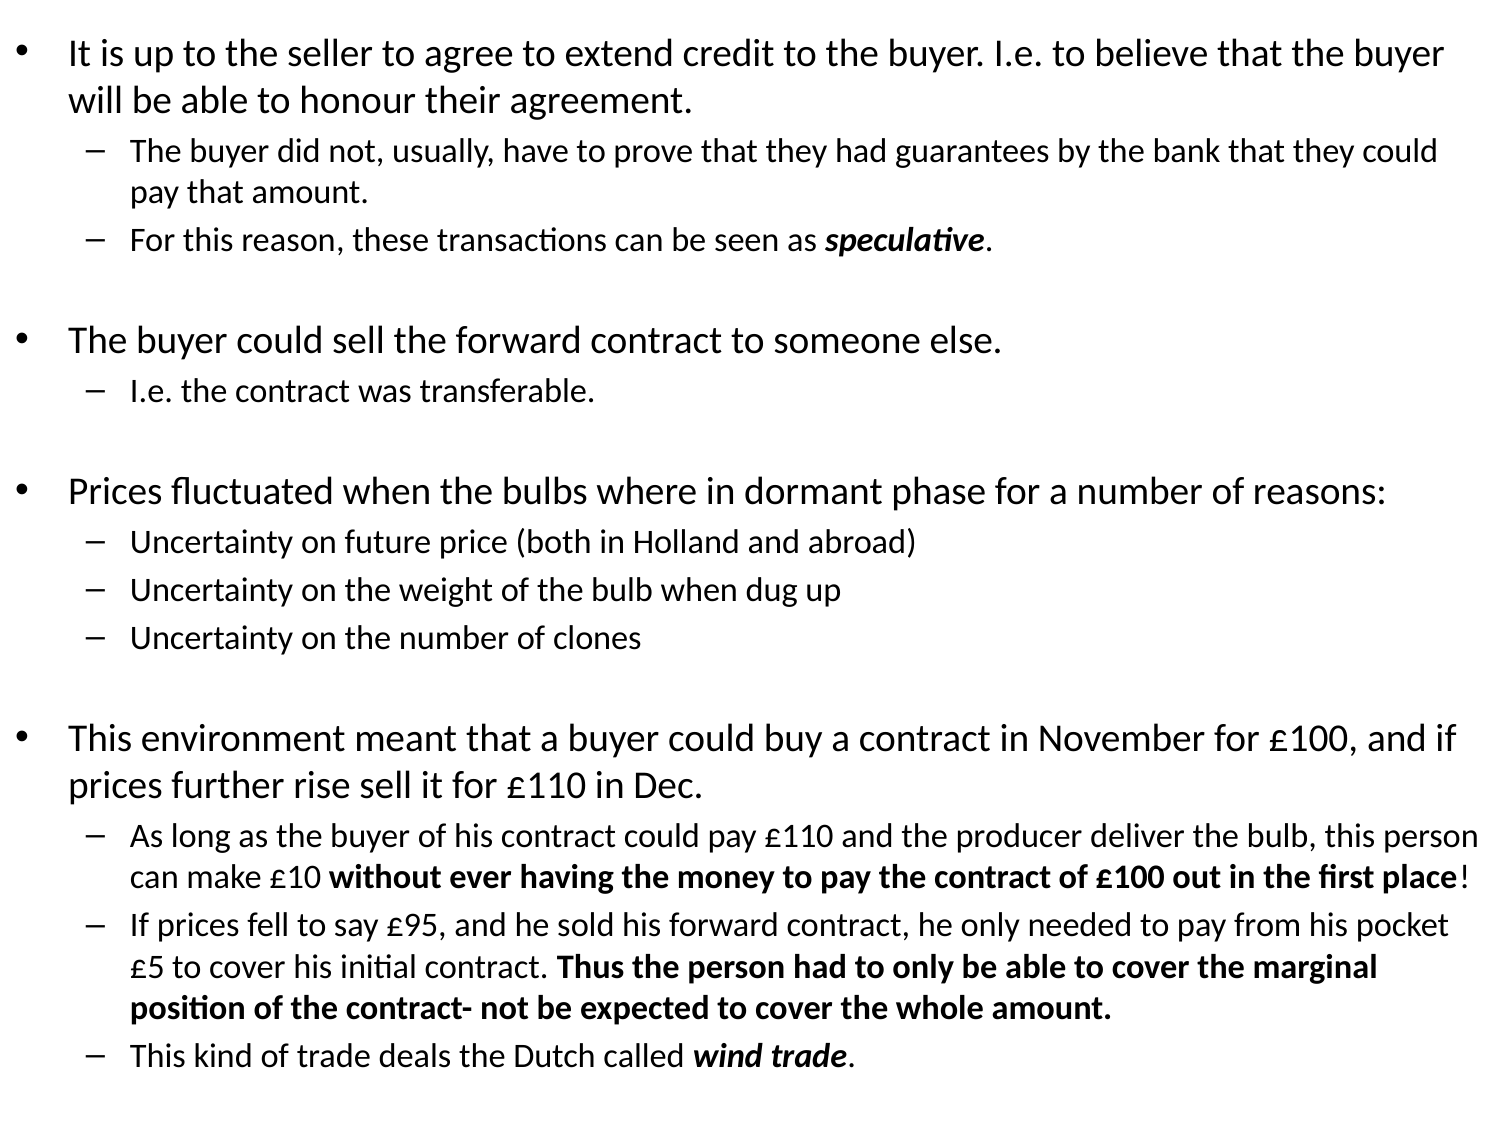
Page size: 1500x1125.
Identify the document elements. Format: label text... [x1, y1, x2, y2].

list It is up to the seller to agree to extend credit to the buyer. I.e. to believe that the buyer will be able to honour their agreement. The buyer did not, usually, have to prove that they had guarantees by the bank that they could pay that amount. For this reason, these transactions can be seen as speculative. The buyer could sell the forward contract to someone else. I.e. the contract was transferable. Prices fluctuated when the bulbs where in dormant phase for a number of reasons: Uncertainty on future price (both in Holland and abroad) Uncertainty on the weight of the bulb when dug up Uncertainty on the number of clones This environment meant that a buyer could buy a contract in November for £100, and if prices further rise sell it for £110 in Dec. As long as the buyer of his contract could pay £110 and the producer deliver the bulb, this person can make £10 without ever having the money to pay the contract of £100 out in the first place! If prices fell to say £95, and he sold his forward contract, he only needed to pay from his pocket £5 to cover his initial contract. Thus the person had to only be able to cover the marginal position of the contract- not be expected to cover the whole amount. This kind of trade deals the Dutch called wind trade. [0, 19, 1500, 1125]
